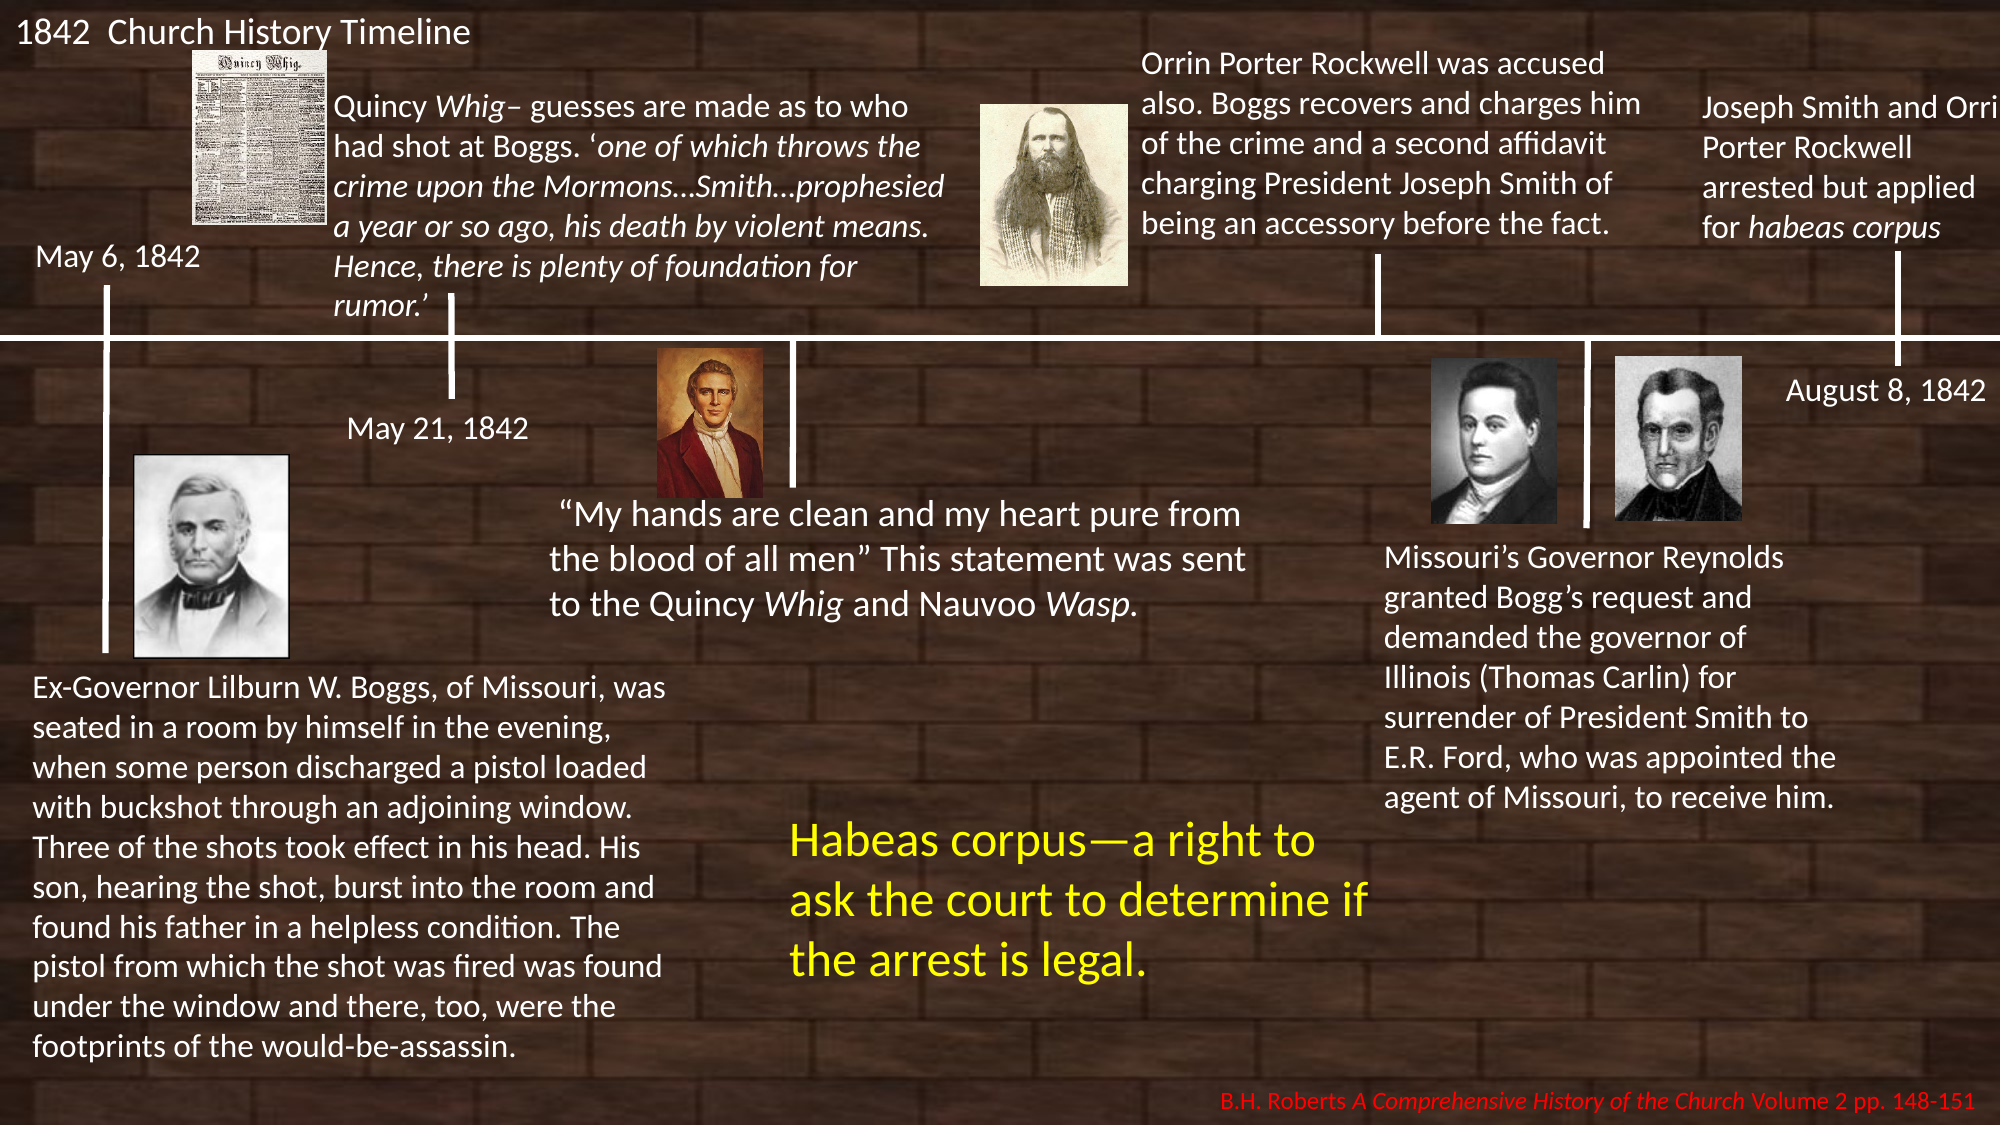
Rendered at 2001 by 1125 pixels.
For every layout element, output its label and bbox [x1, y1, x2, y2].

text_box [980, 34, 1682, 339]
text_box [192, 50, 970, 455]
text_box [17, 226, 693, 1077]
text_box [534, 340, 1277, 633]
picture [133, 454, 290, 659]
picture [0, 339, 2000, 1125]
picture [0, 0, 2000, 338]
text_box [1687, 77, 2000, 417]
text_box [1369, 340, 1855, 827]
